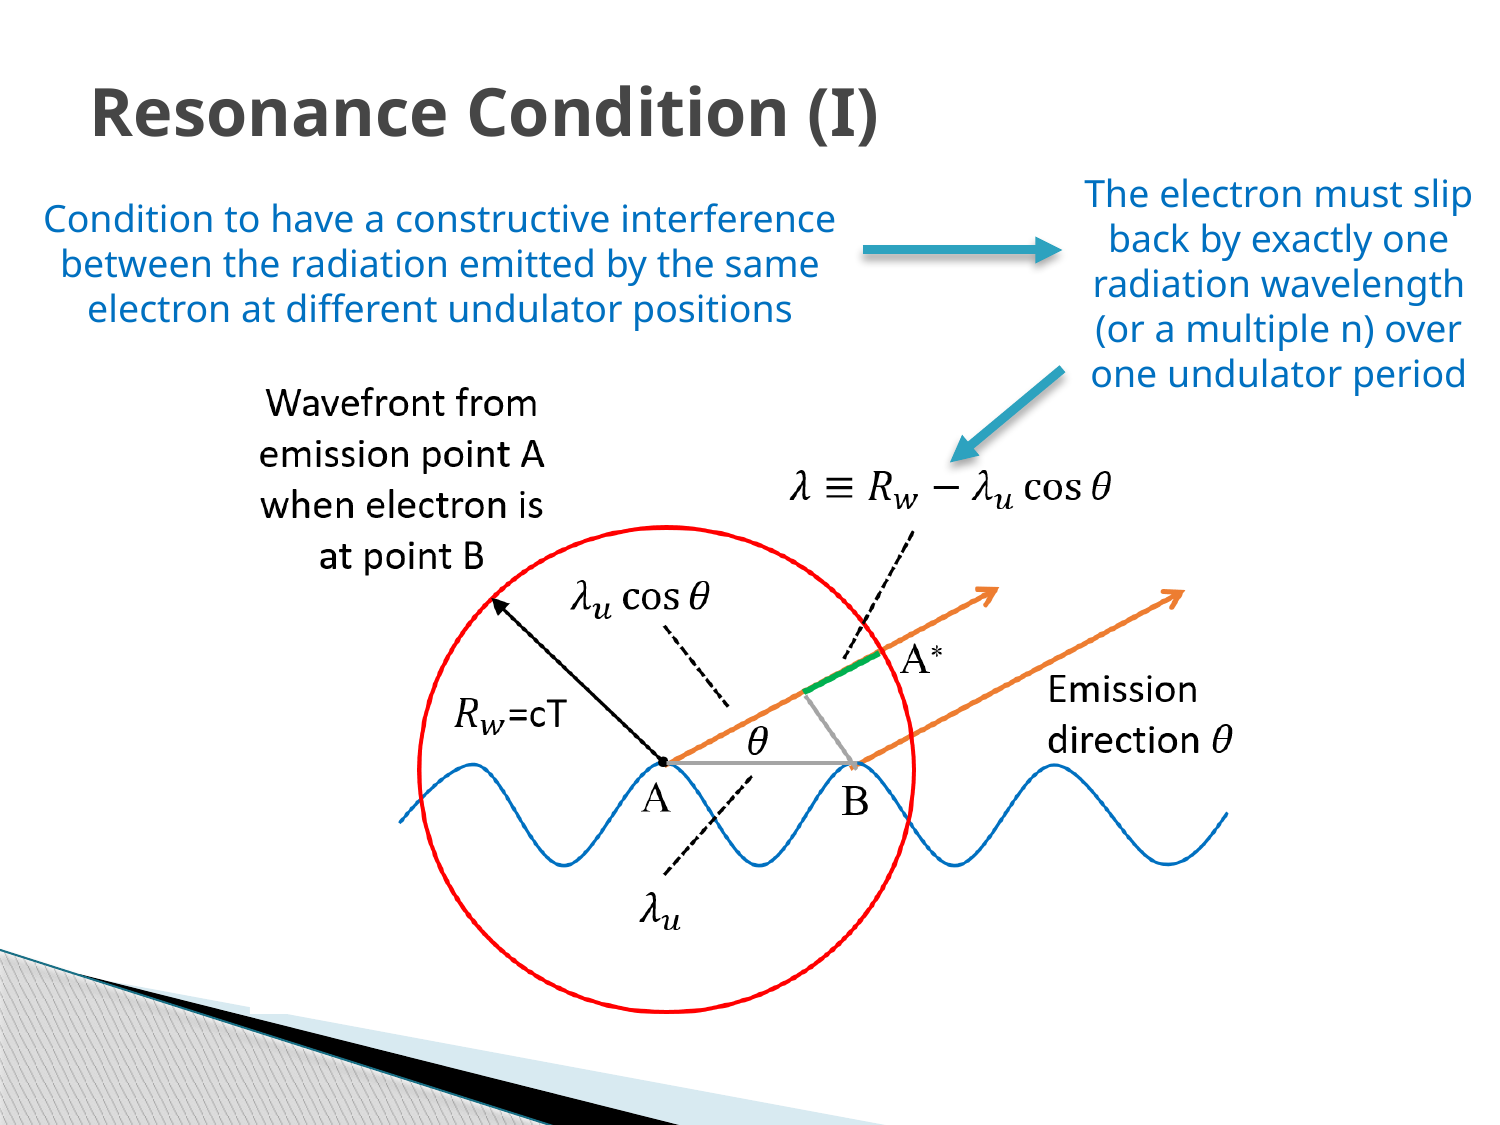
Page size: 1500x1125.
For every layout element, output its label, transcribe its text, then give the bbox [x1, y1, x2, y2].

text_box The electron must slip back by exactly one radiation wavelength (or a multiple n) over one undulator period [1038, 162, 1500, 419]
text_box Condition to have a constructive interference between the radiation emitted by the same electron at different undulator positions [0, 187, 888, 300]
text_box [949, 368, 1063, 463]
picture [249, 362, 1251, 1031]
title Resonance Condition (I) [75, 45, 1425, 175]
